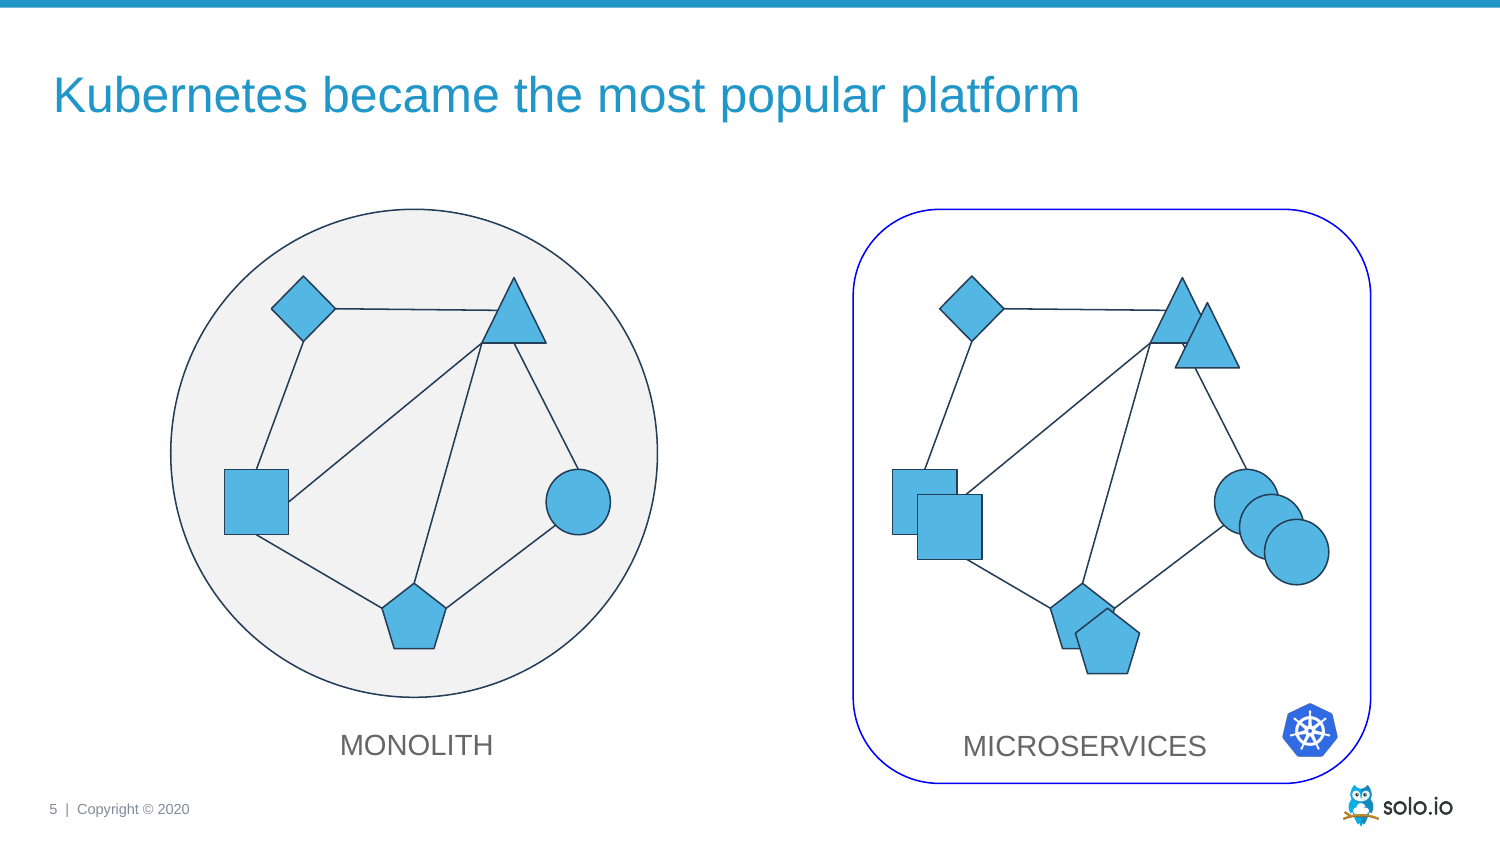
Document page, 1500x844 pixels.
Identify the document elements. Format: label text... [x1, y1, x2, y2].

text_box [170, 209, 658, 698]
picture [1338, 783, 1456, 827]
text_box [482, 277, 546, 343]
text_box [513, 342, 579, 470]
text_box [224, 469, 289, 535]
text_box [413, 510, 483, 584]
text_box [924, 341, 957, 470]
text_box [853, 209, 1371, 784]
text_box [924, 534, 1051, 609]
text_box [1082, 510, 1151, 584]
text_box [1114, 524, 1225, 609]
text_box [546, 469, 611, 535]
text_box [446, 524, 556, 609]
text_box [1182, 342, 1247, 470]
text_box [256, 341, 289, 470]
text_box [256, 534, 383, 609]
text_box [271, 276, 335, 340]
text_box MONOLITH [322, 711, 512, 777]
title Kubernetes became the most popular platform [44, 44, 1457, 149]
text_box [956, 342, 1151, 503]
picture [1281, 702, 1339, 759]
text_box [288, 342, 483, 503]
text_box [384, 587, 444, 649]
